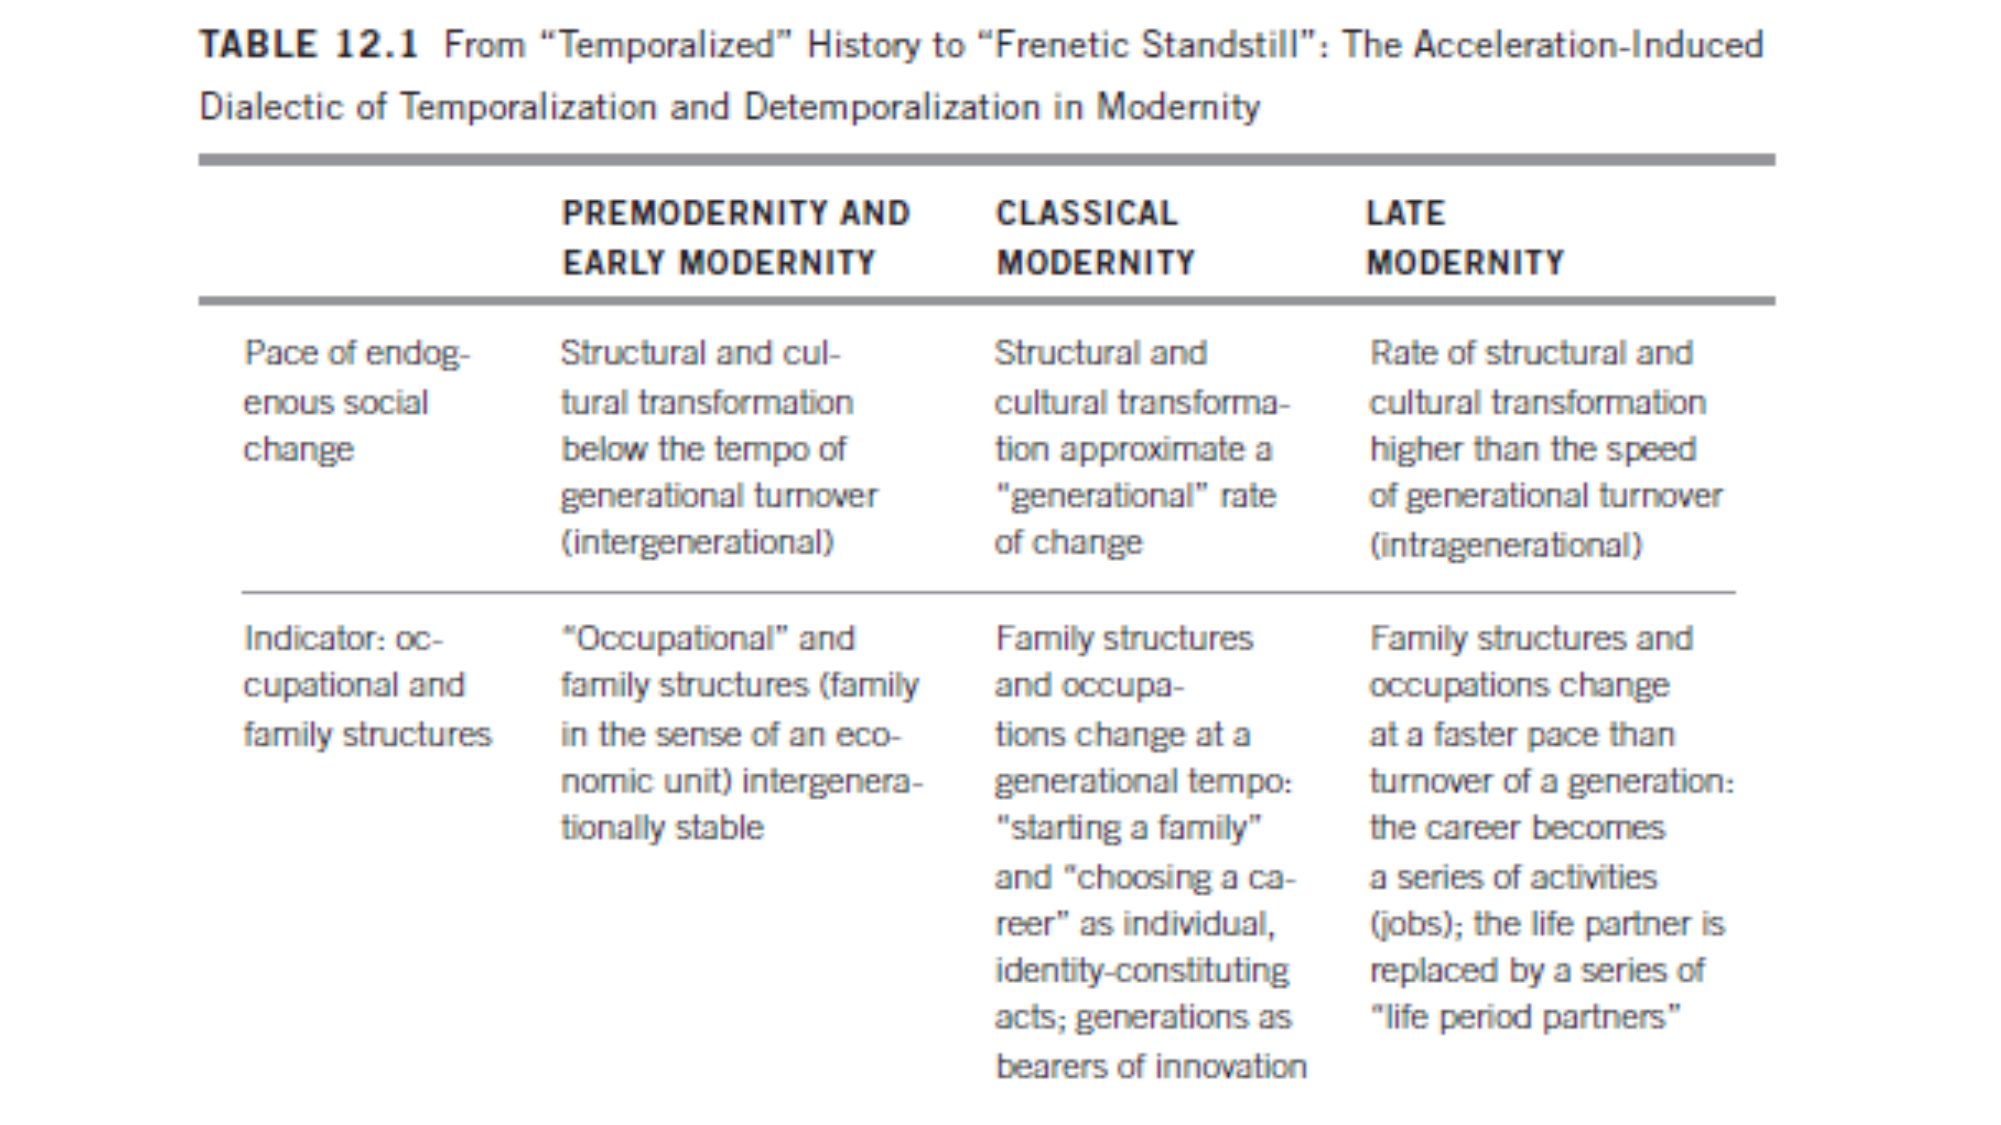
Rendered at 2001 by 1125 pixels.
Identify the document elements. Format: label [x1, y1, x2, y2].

list [137, 18, 1863, 1101]
